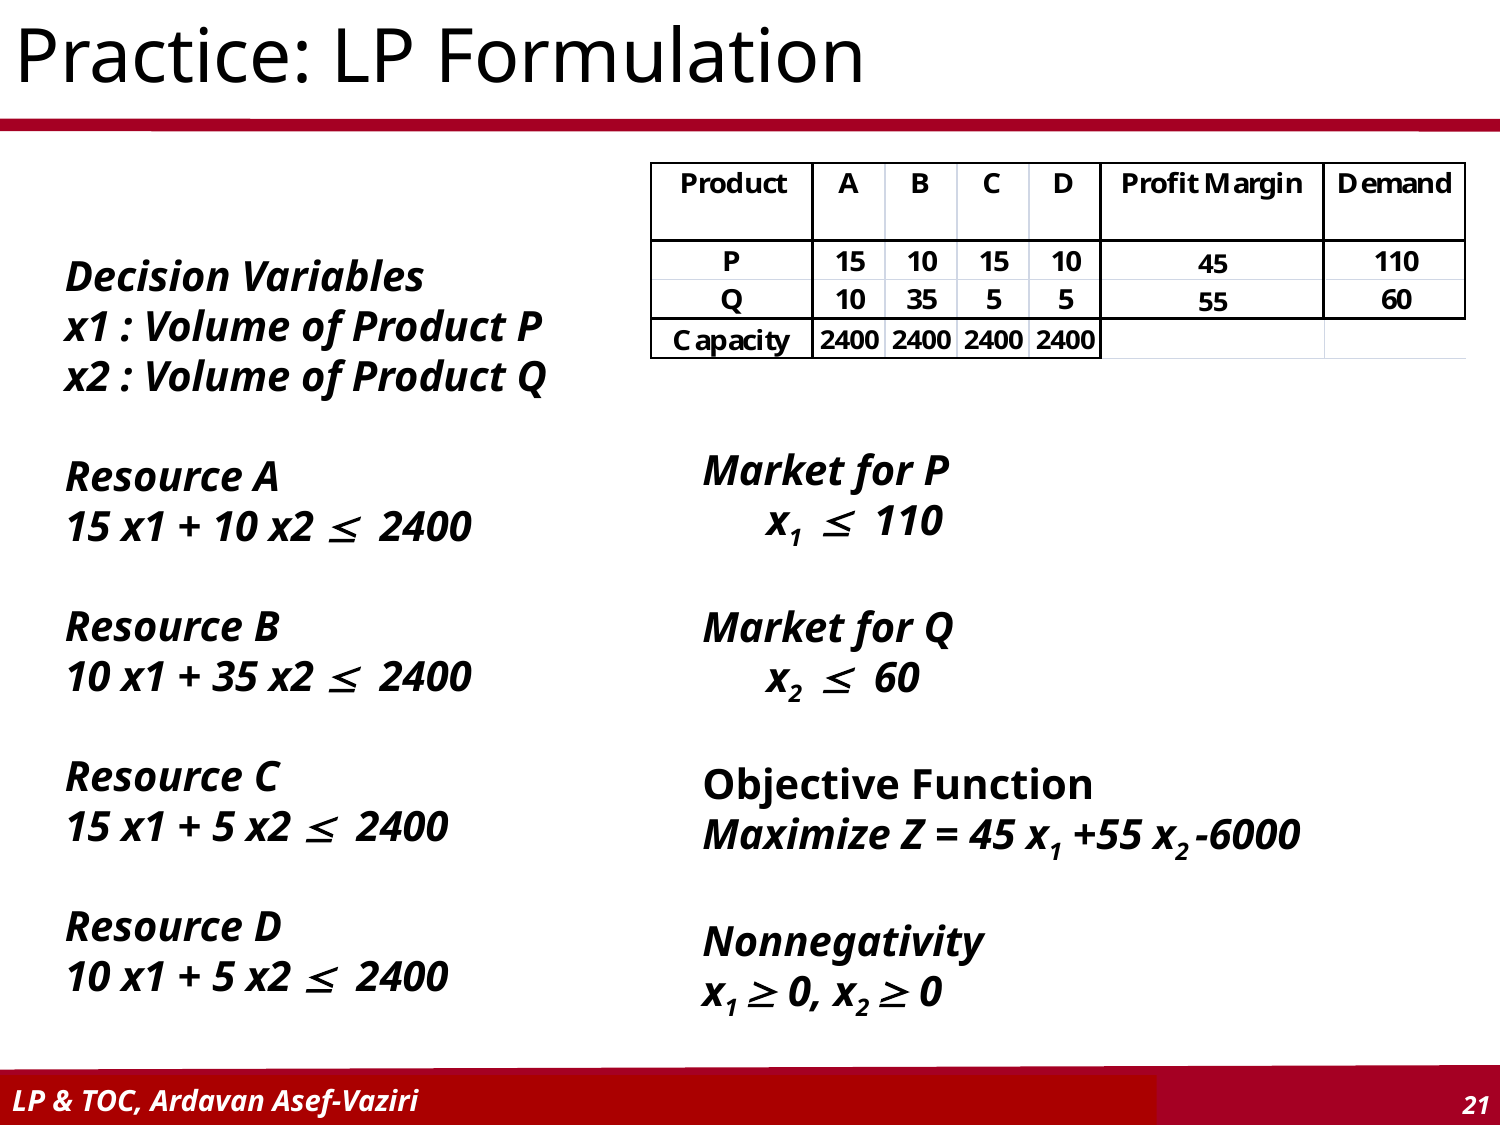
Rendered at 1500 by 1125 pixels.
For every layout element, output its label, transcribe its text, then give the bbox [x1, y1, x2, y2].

text_box Market for P x1  110 Market for Q x2  60 Objective Function Maximize Z = 45 x1 +55 x2 -6000 Nonnegativity x1  0, x2  0 [687, 436, 1450, 1029]
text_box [649, 162, 1468, 361]
text_box Decision Variables x1 : Volume of Product P x2 : Volume of Product Q Resource A 15 x1 + 10 x2  2400 Resource B 10 x1 + 35 x2  2400 Resource C 15 x1 + 5 x2  2400 Resource D 10 x1 + 5 x2  2400 [50, 242, 700, 1008]
text_box Practice: LP Formulation [0, 0, 1500, 138]
